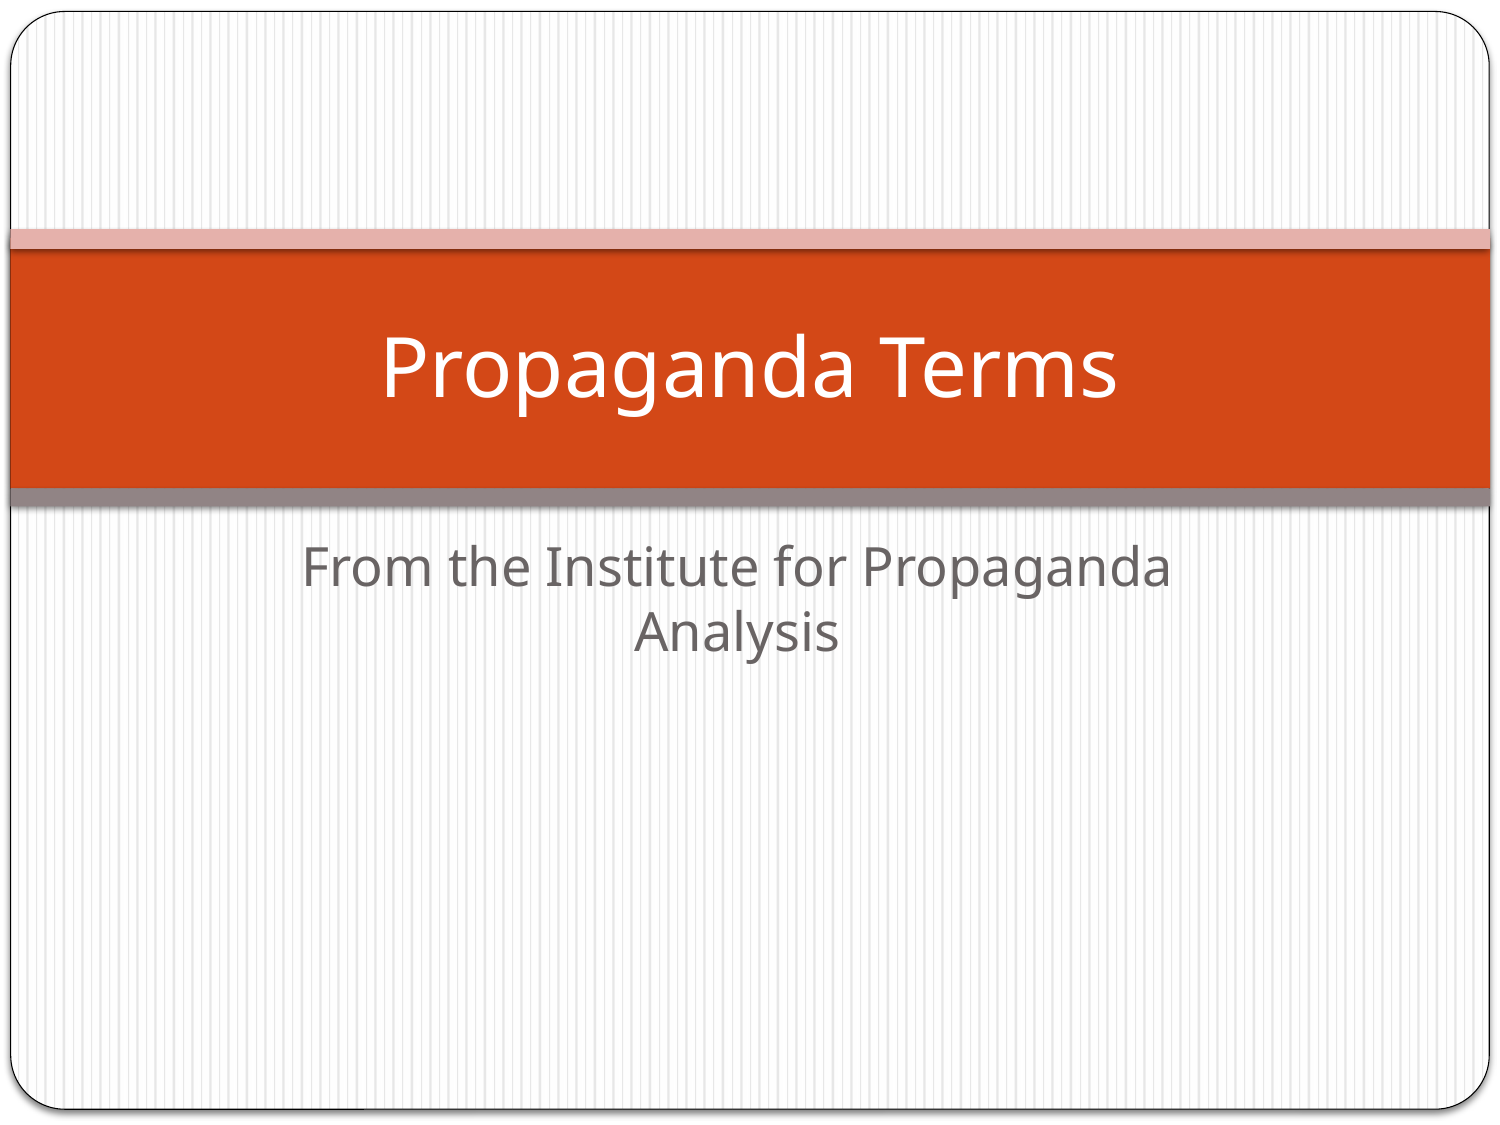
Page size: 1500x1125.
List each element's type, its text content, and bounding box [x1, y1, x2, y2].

subtitle From the Institute for Propaganda Analysis [212, 525, 1263, 788]
title Propaganda Terms [75, 247, 1425, 489]
